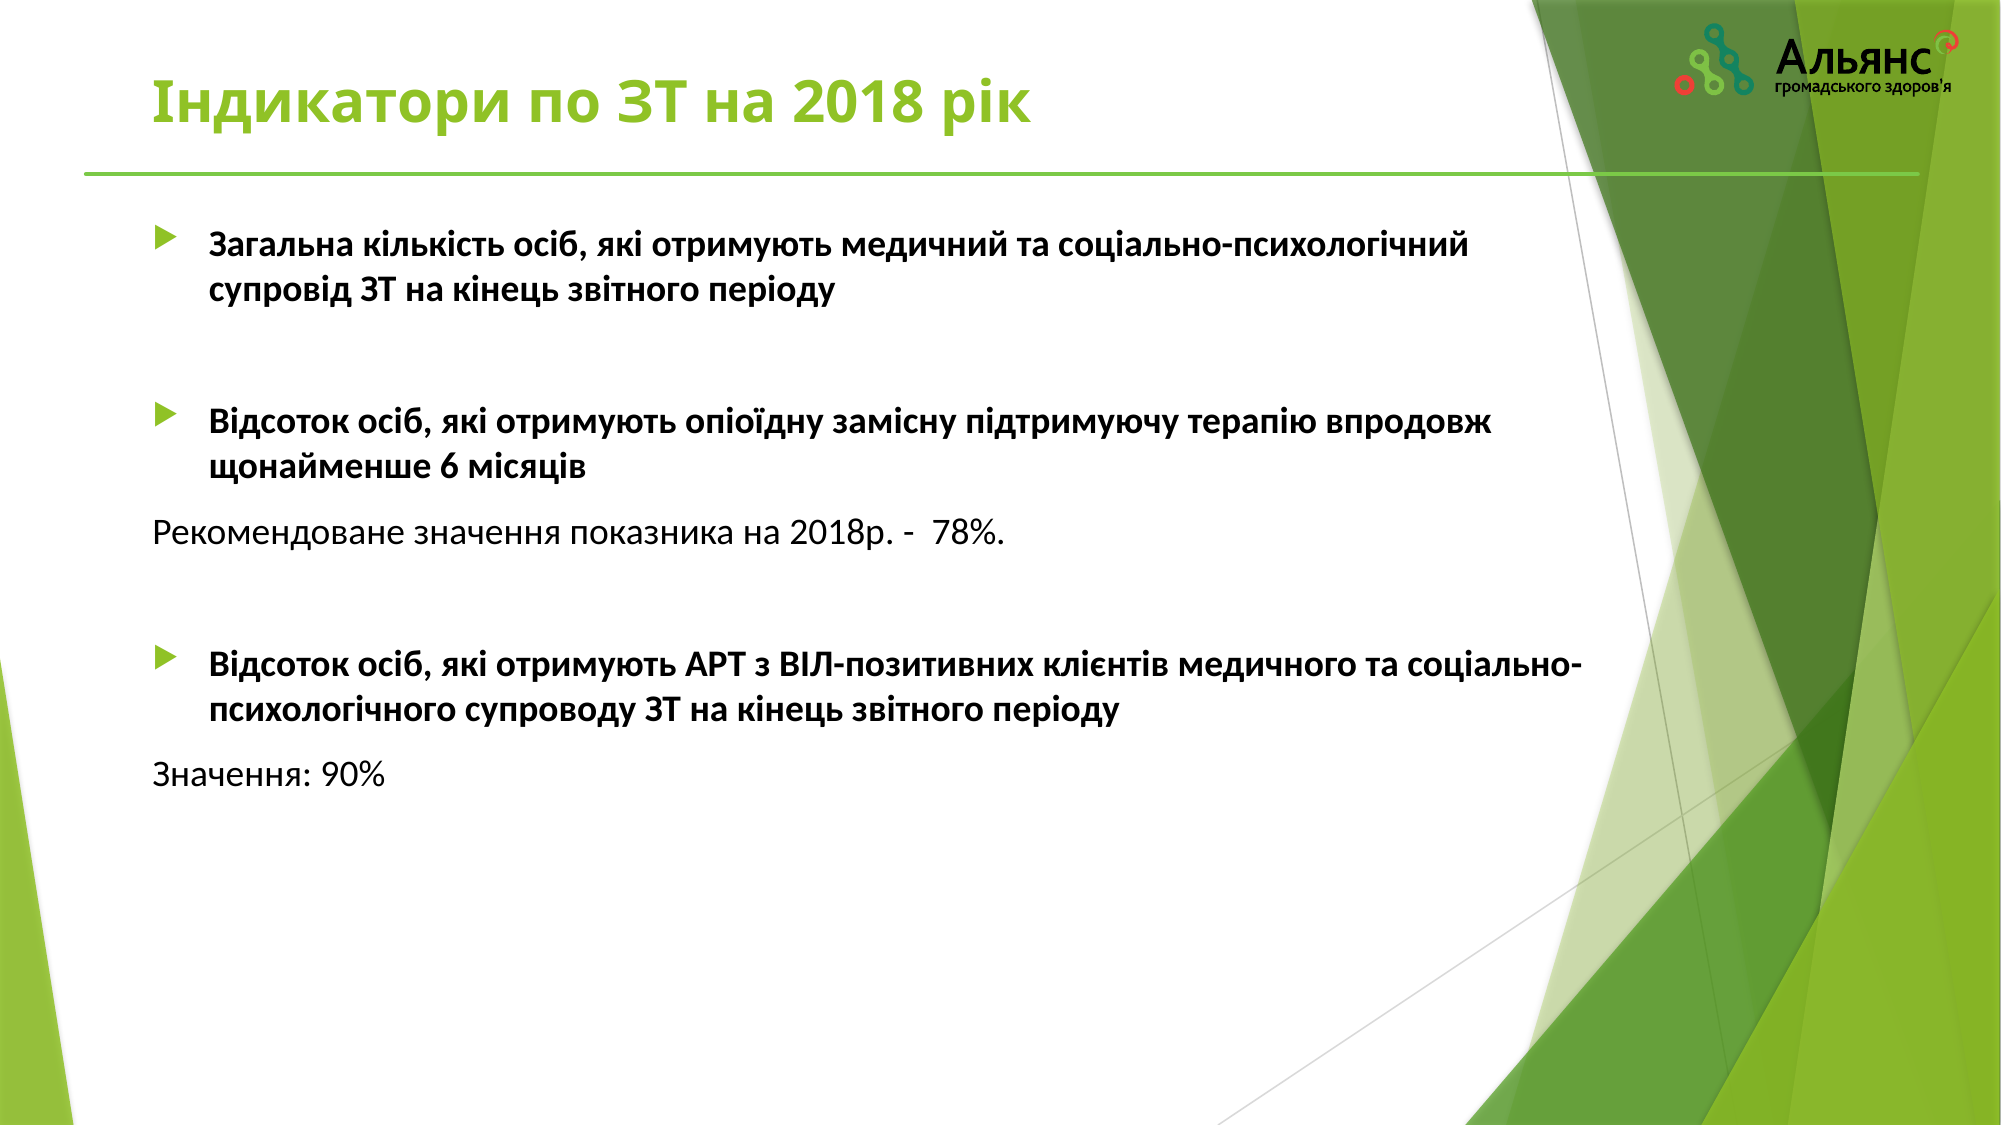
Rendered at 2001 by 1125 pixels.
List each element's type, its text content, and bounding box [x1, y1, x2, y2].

picture [1673, 22, 1960, 98]
list Загальна кількість осіб, які отримують медичний та соціально-психологічний супровід ЗТ на кінець звітного періоду Відсоток осіб, які отримують опіоїдну замісну підтримуючу терапію впродовж щонайменше 6 місяців Рекомендоване значення показника на 2018р. - 78%. Відсоток осіб, які отримують АРТ з ВІЛ-позитивних клієнтів медичного та соціально-психологічного супроводу ЗТ на кінець звітного періоду Значення: 90% [137, 211, 1603, 1039]
title Індикатори по ЗТ на 2018 рік [137, 56, 1674, 172]
